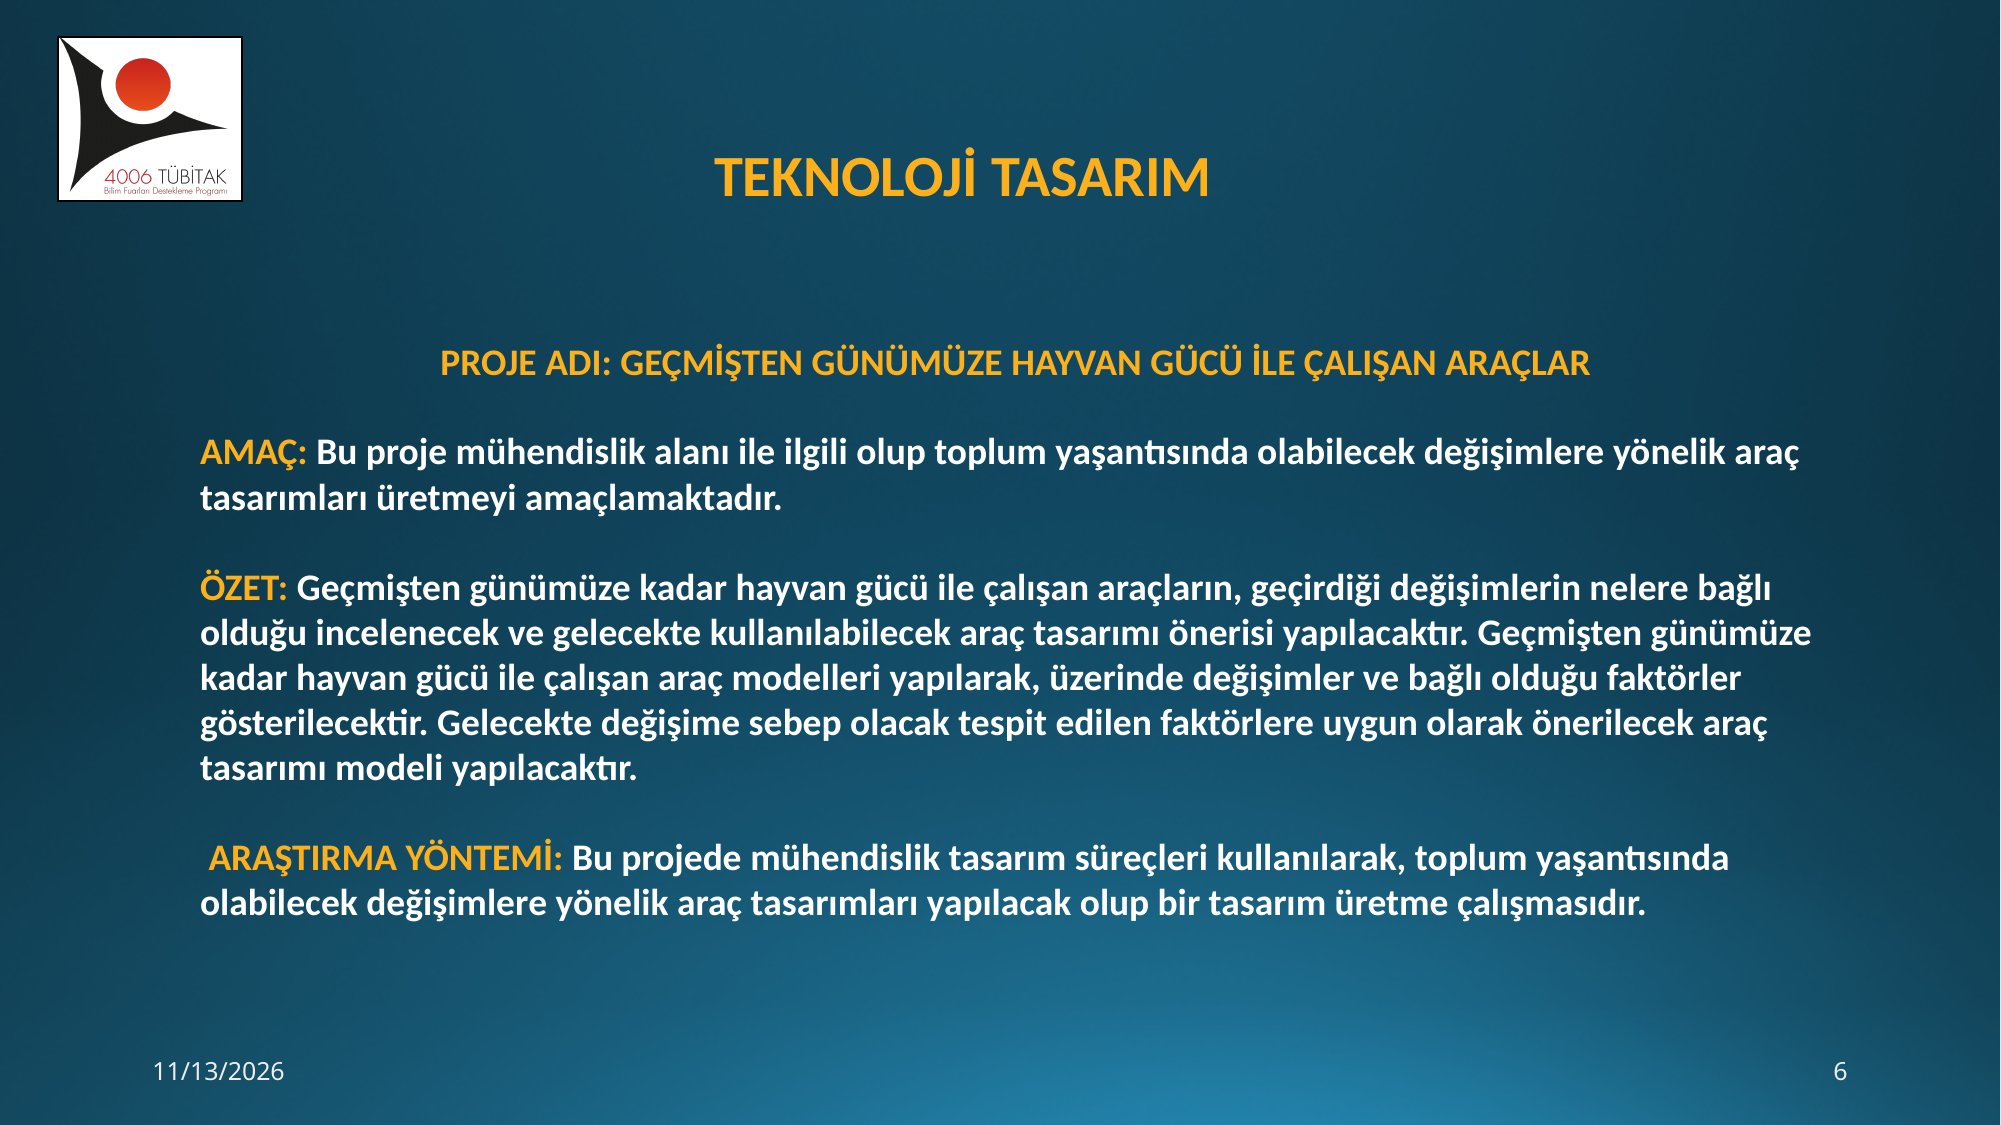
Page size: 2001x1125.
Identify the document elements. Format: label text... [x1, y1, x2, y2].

text_box TEKNOLOJİ TASARIM [698, 130, 1227, 216]
text_box PROJE ADI: GEÇMİŞTEN GÜNÜMÜZE HAYVAN GÜCÜ İLE ÇALIŞAN ARAÇLAR AMAÇ: Bu proje mühendislik alanı ile ilgili olup toplum yaşantısında olabilecek değişimlere yönelik araç tasarımları üretmeyi amaçlamaktadır. ÖZET: Geçmişten günümüze kadar hayvan gücü ile çalışan araçların, geçirdiği değişimlerin nelere bağlı olduğu incelenecek ve gelecekte kullanılabilecek araç tasarımı önerisi yapılacaktır. Geçmişten günümüze kadar hayvan gücü ile çalışan araç modelleri yapılarak, üzerinde değişimler ve bağlı olduğu faktörler gösterilecektir. Gelecekte değişime sebep olacak tespit edilen faktörlere uygun olarak önerilecek araç tasarımı modeli yapılacaktır. ARAŞTIRMA YÖNTEMİ: Bu projede mühendislik tasarım süreçleri kullanılarak, toplum yaşantısında olabilecek değişimlere yönelik araç tasarımları yapılacak olup bir tasarım üretme çalışmasıdır. [185, 330, 1847, 930]
picture [0, 0, 2001, 1125]
slide_number 6 [1412, 1042, 1863, 1103]
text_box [58, 35, 242, 201]
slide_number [137, 1042, 588, 1103]
